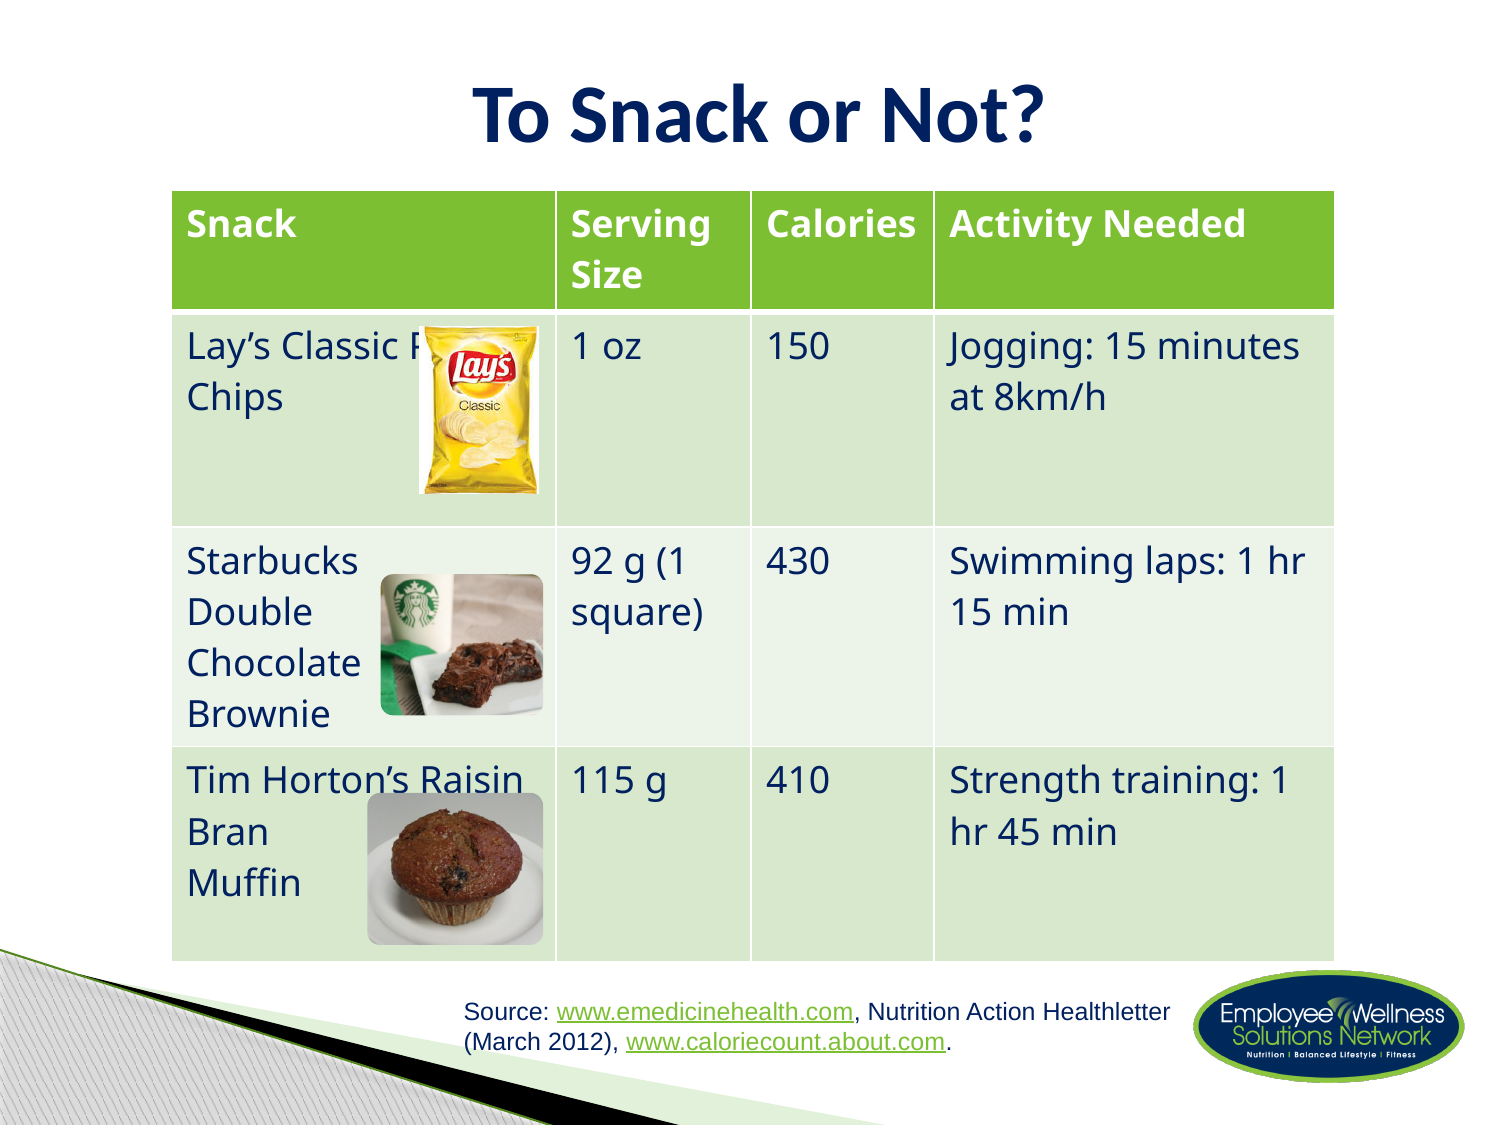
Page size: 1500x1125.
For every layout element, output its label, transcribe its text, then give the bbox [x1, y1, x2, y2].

table_cell Starbucks Double Chocolate Brownie [172, 528, 555, 746]
picture [380, 573, 544, 716]
text_box Source: www.emedicinehealth.com, Nutrition Action Healthletter (March 2012), www.caloriecount.about.com. [448, 987, 1176, 1063]
text_box To Snack or Not? [85, 61, 1436, 156]
table_cell 410 [752, 747, 933, 961]
table_cell 150 [752, 315, 933, 526]
table_cell 115 g [557, 747, 750, 961]
table_cell 1 oz [557, 315, 750, 526]
picture [367, 792, 544, 946]
table_header Activity Needed [935, 191, 1334, 309]
picture [418, 325, 540, 495]
table_cell Lay’s Classic Potato Chips [172, 315, 555, 526]
table_header Snack [172, 191, 555, 309]
table_header Calories [752, 191, 933, 309]
table_cell Swimming laps: 1 hr 15 min [935, 528, 1334, 746]
picture [1182, 940, 1476, 1119]
table_cell Tim Horton’s Raisin Bran Muffin [172, 747, 555, 961]
table_cell Strength training: 1 hr 45 min [935, 747, 1334, 961]
table_cell 92 g (1 square) [557, 528, 750, 746]
table_cell Jogging: 15 minutes at 8km/h [935, 315, 1334, 526]
table_cell 430 [752, 528, 933, 746]
table_header Serving Size [557, 191, 750, 309]
